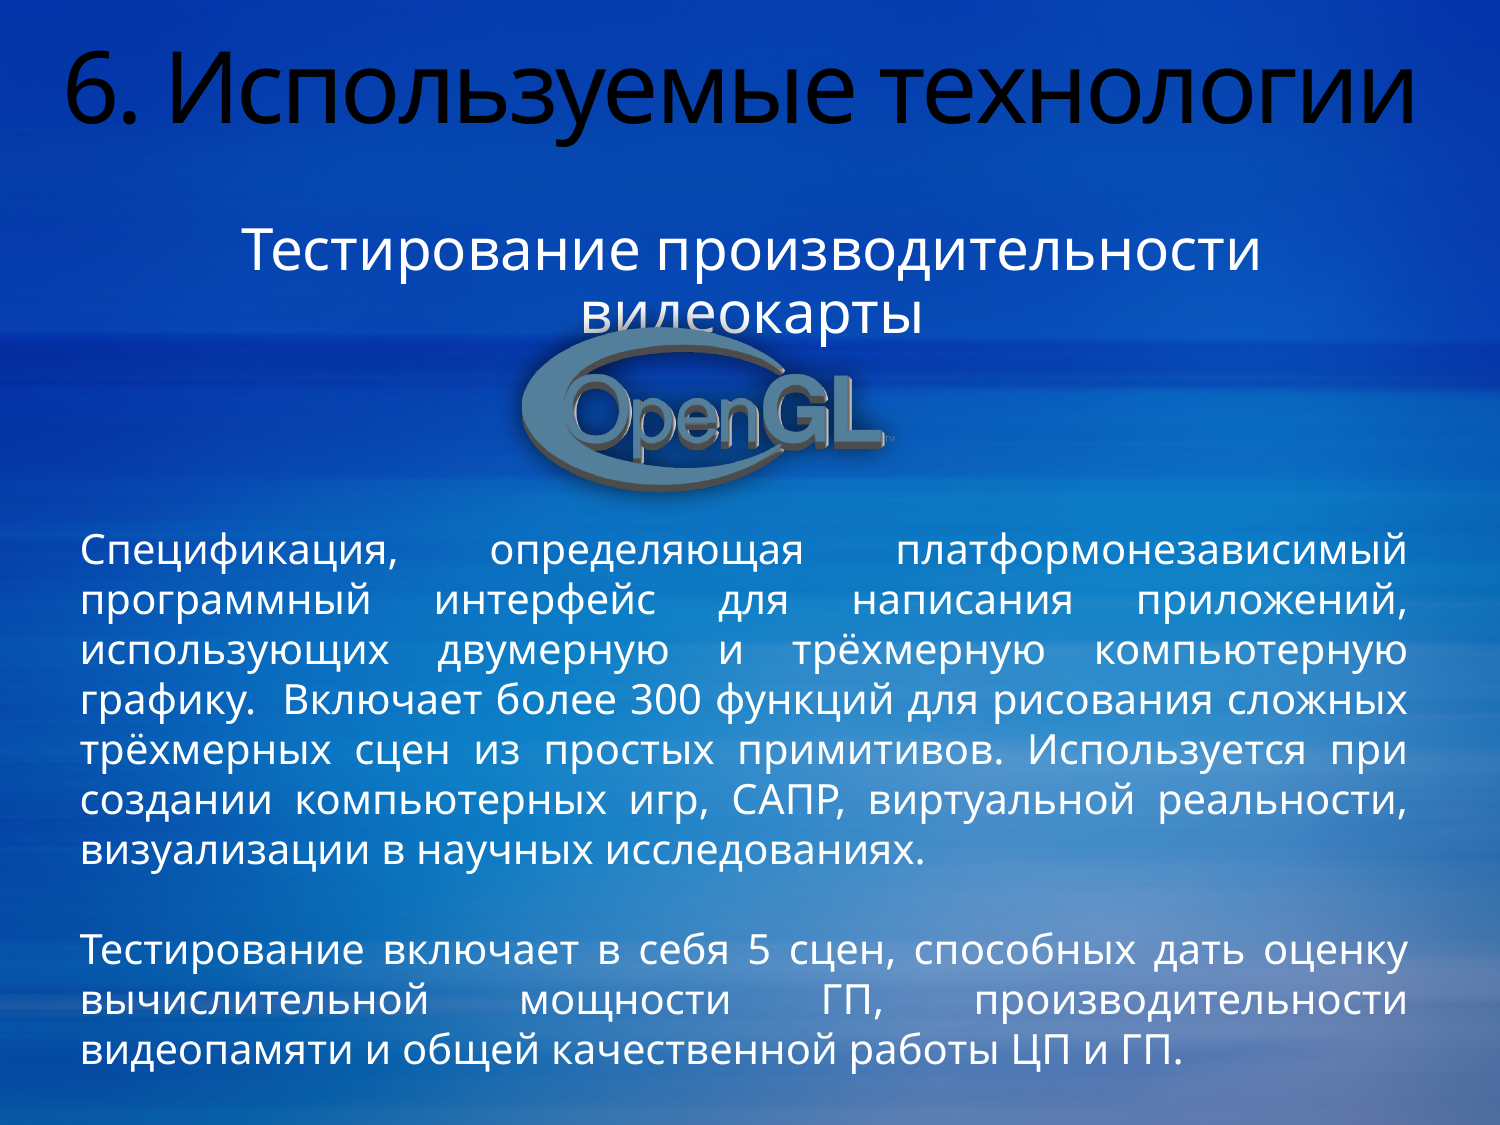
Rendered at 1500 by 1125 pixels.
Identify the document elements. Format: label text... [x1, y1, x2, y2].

title 6. Используемые технологии [62, 37, 1438, 147]
picture [0, 0, 1500, 1125]
text_box Спецификация, определяющая платформонезависимый программный интерфейс для написания приложений, использующих двумерную и трёхмерную компьютерную графику. Включает более 300 функций для рисования сложных трёхмерных сцен из простых примитивов. Используется при создании компьютерных игр, САПР, виртуальной реальности, визуализации в научных исследованиях. Тестирование включает в себя 5 сцен, способных дать оценку вычислительной мощности ГП, производительности видеопамяти и общей качественной работы ЦП и ГП. [64, 515, 1424, 1081]
list Тестирование производительности видеокарты [64, 219, 1440, 284]
